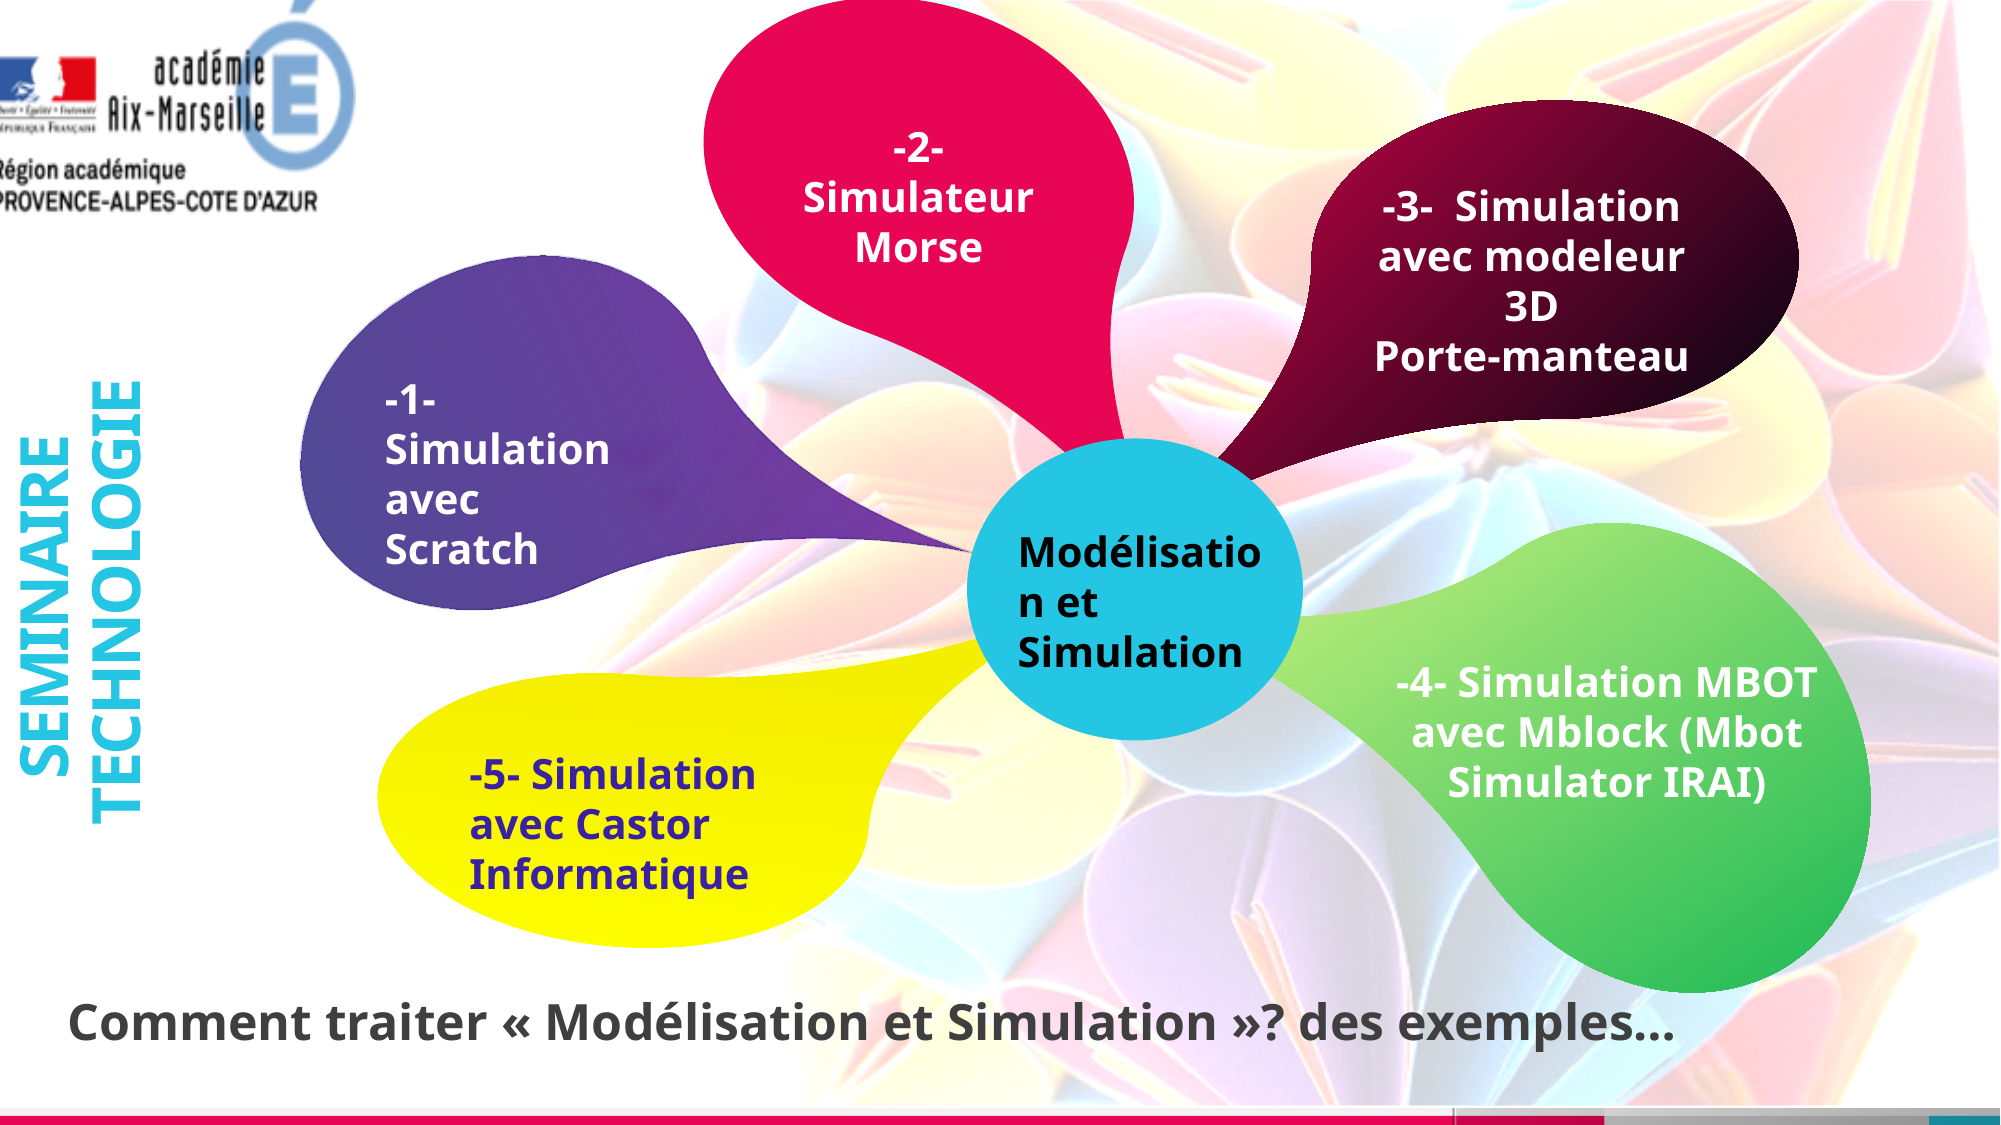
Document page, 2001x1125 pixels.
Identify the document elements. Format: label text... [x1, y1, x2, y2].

picture [0, 0, 2000, 1125]
text_box Comment traiter « Modélisation et Simulation »? des exemples… [67, 1108, 2000, 1121]
